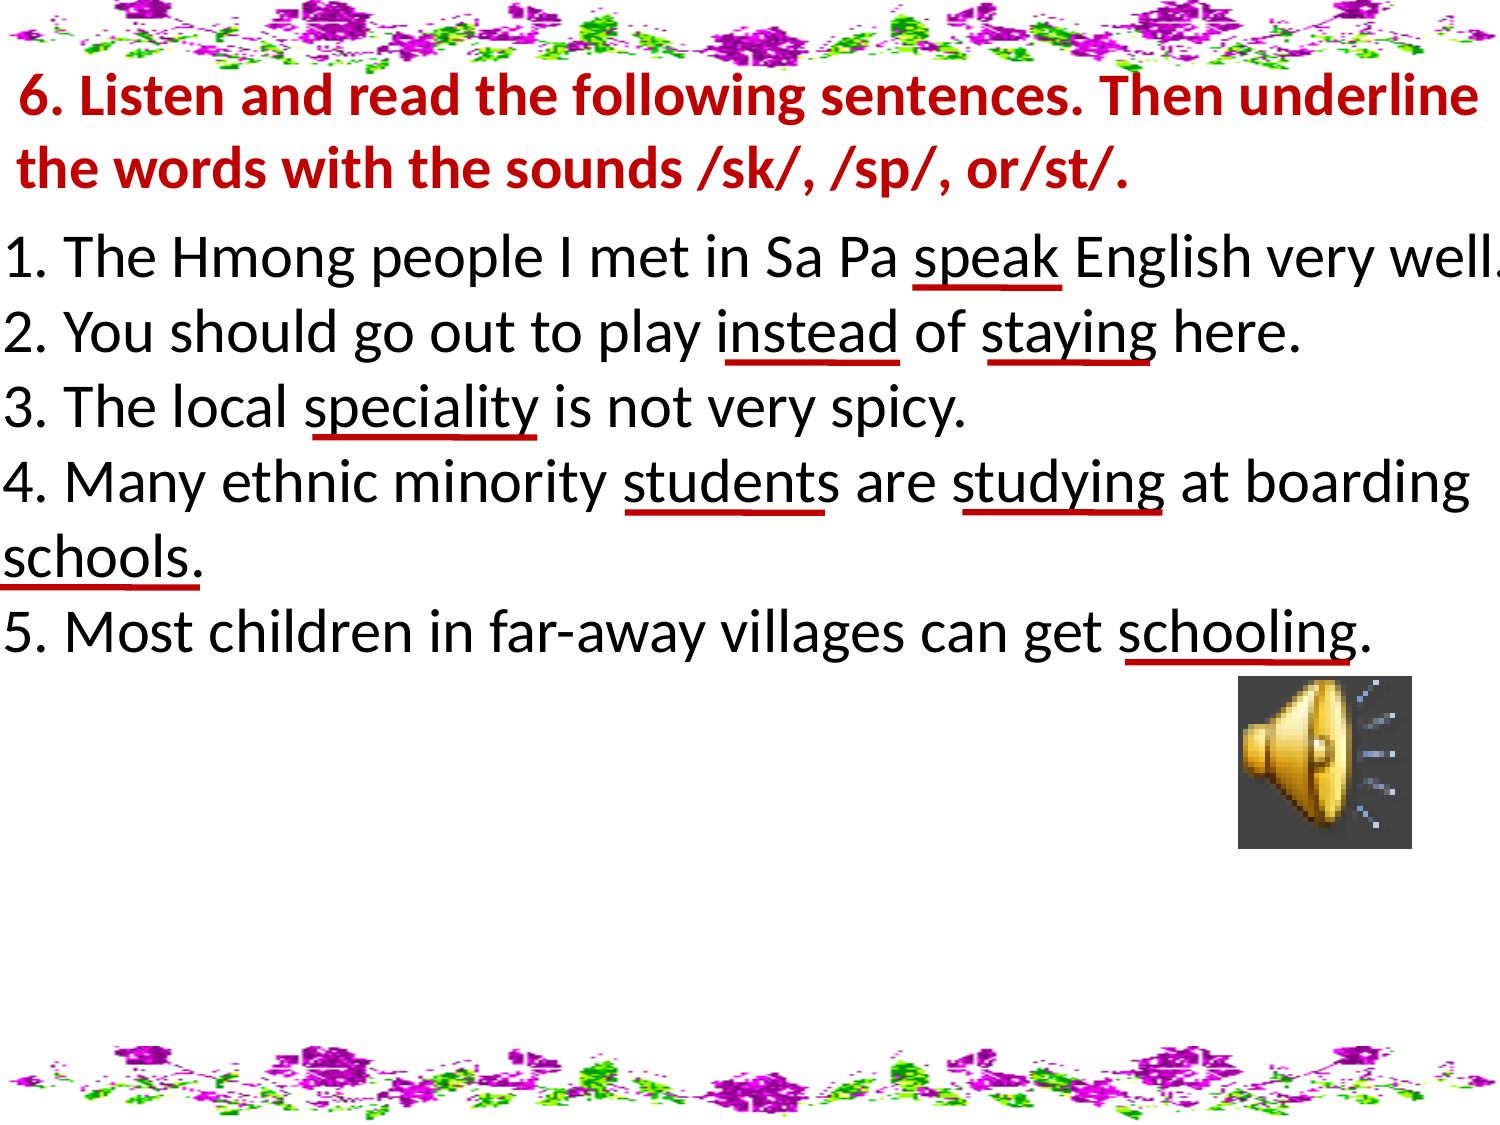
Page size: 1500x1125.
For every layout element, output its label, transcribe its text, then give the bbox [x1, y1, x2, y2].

text_box 6. Listen and read the following sentences. Then underline the words with the sounds /sk/, /sp/, or/st/. [0, 86, 1500, 208]
picture [0, 1046, 1500, 1125]
text_box 1. The Hmong people I met in Sa Pa speak English very well. 2. You should go out to play instead of staying here. 3. The local speciality is not very spicy. 4. Many ethnic minority students are studying at boarding schools. 5. Most children in far-away villages can get schooling. [0, 208, 1500, 673]
picture [0, 0, 1500, 79]
picture [1237, 674, 1413, 851]
